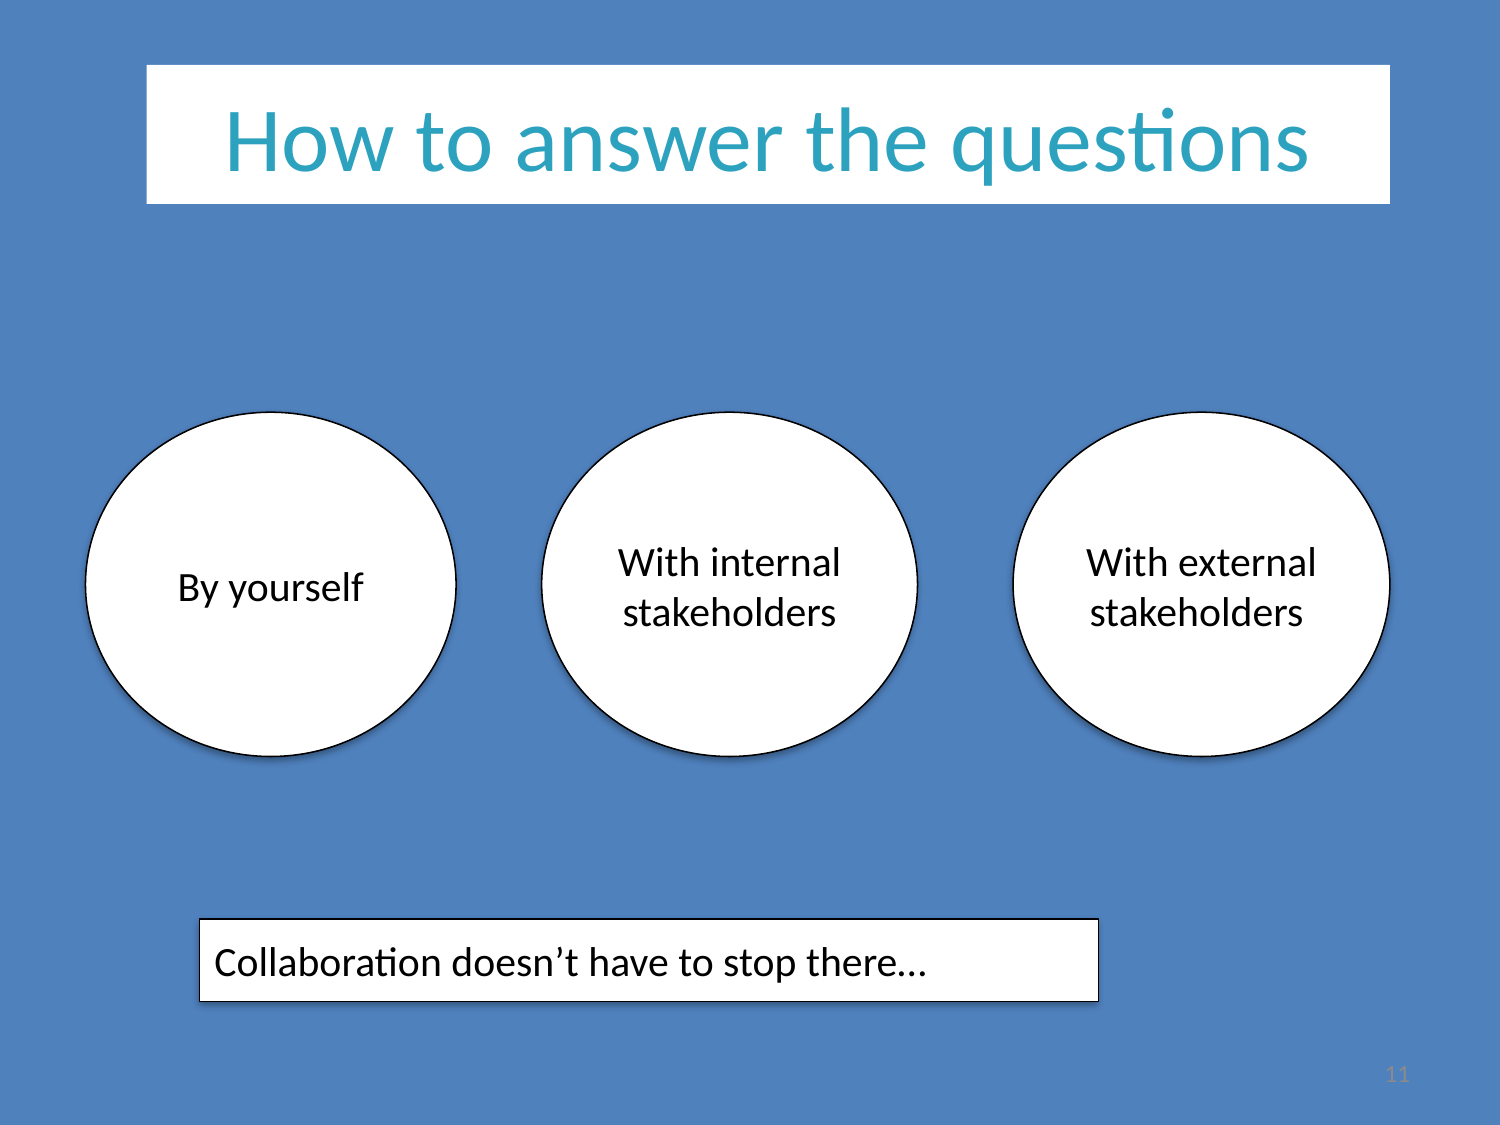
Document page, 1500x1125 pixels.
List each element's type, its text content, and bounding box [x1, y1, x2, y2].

title How to answer the questions [146, 64, 1390, 204]
text_box Collaboration doesn’t have to stop there… [199, 918, 1099, 1002]
slide_number 11 [1074, 1042, 1425, 1103]
text_box With external stakeholders [1012, 411, 1391, 758]
text_box With internal stakeholders [540, 411, 919, 758]
text_box By yourself [84, 411, 457, 758]
